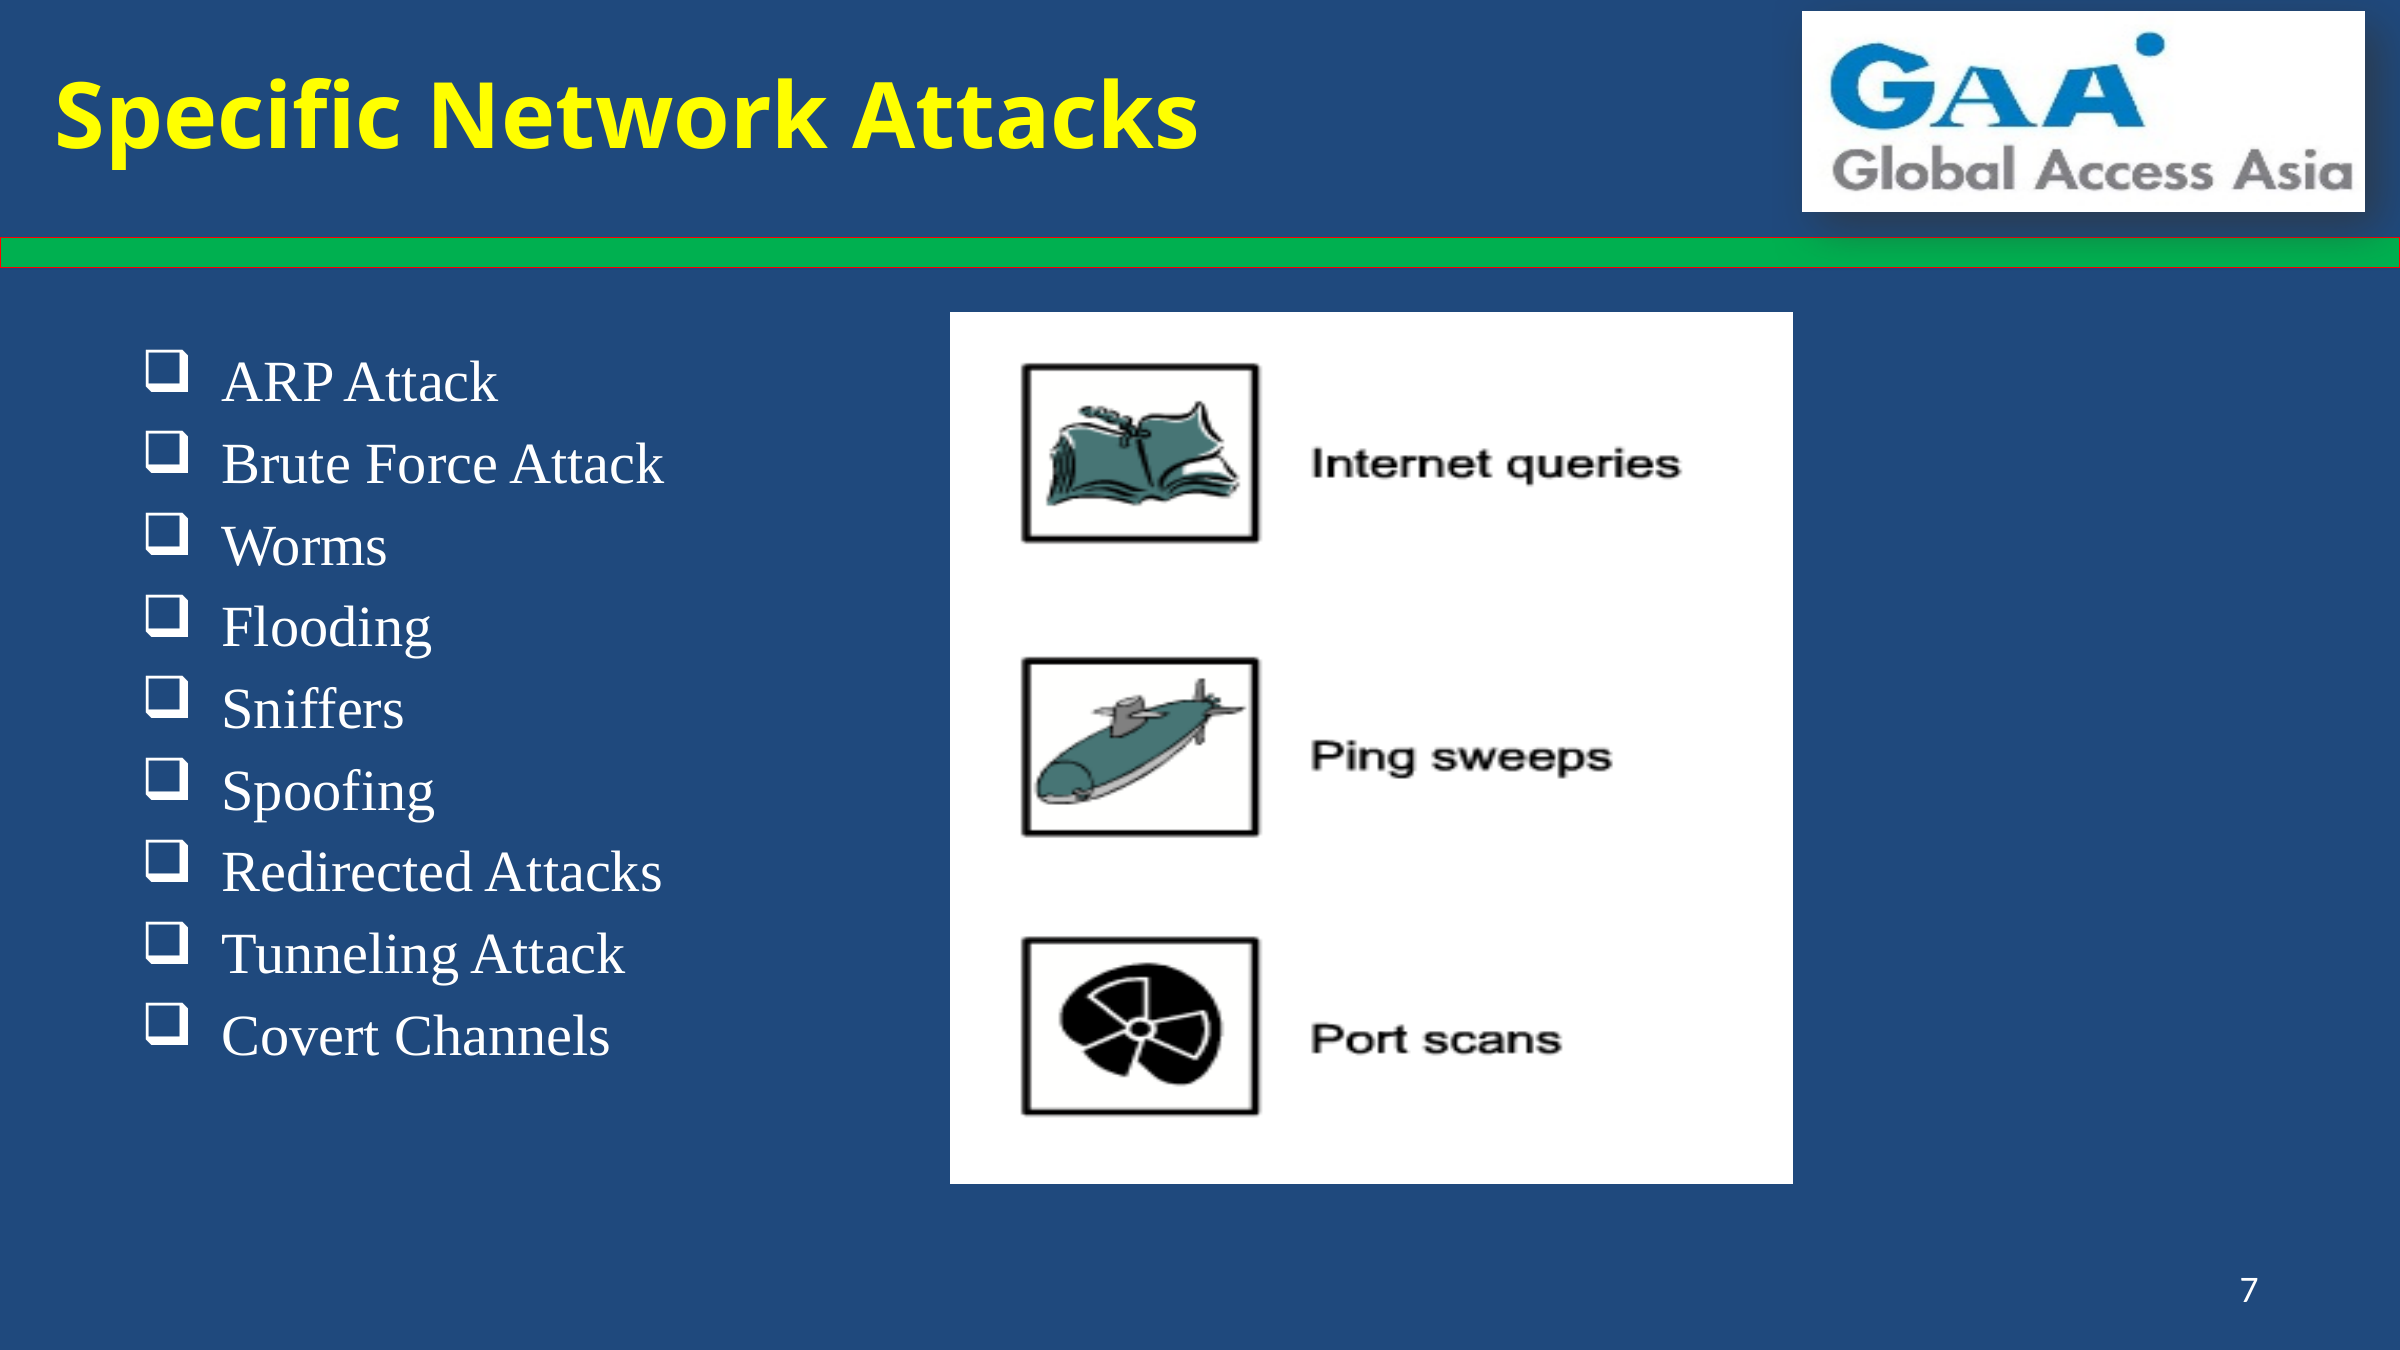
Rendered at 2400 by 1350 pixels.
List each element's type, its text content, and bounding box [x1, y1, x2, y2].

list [949, 312, 1793, 1184]
text_box [0, 237, 2400, 268]
slide_number 7 [1719, 1251, 2280, 1324]
text_box Specific Network Attacks [33, 17, 1794, 207]
picture [1802, 11, 2365, 213]
list ARP Attack Brute Force Attack Worms Flooding Sniffers Spoofing Redirected Attacks Tunneling Attack Covert Channels [119, 332, 944, 1170]
